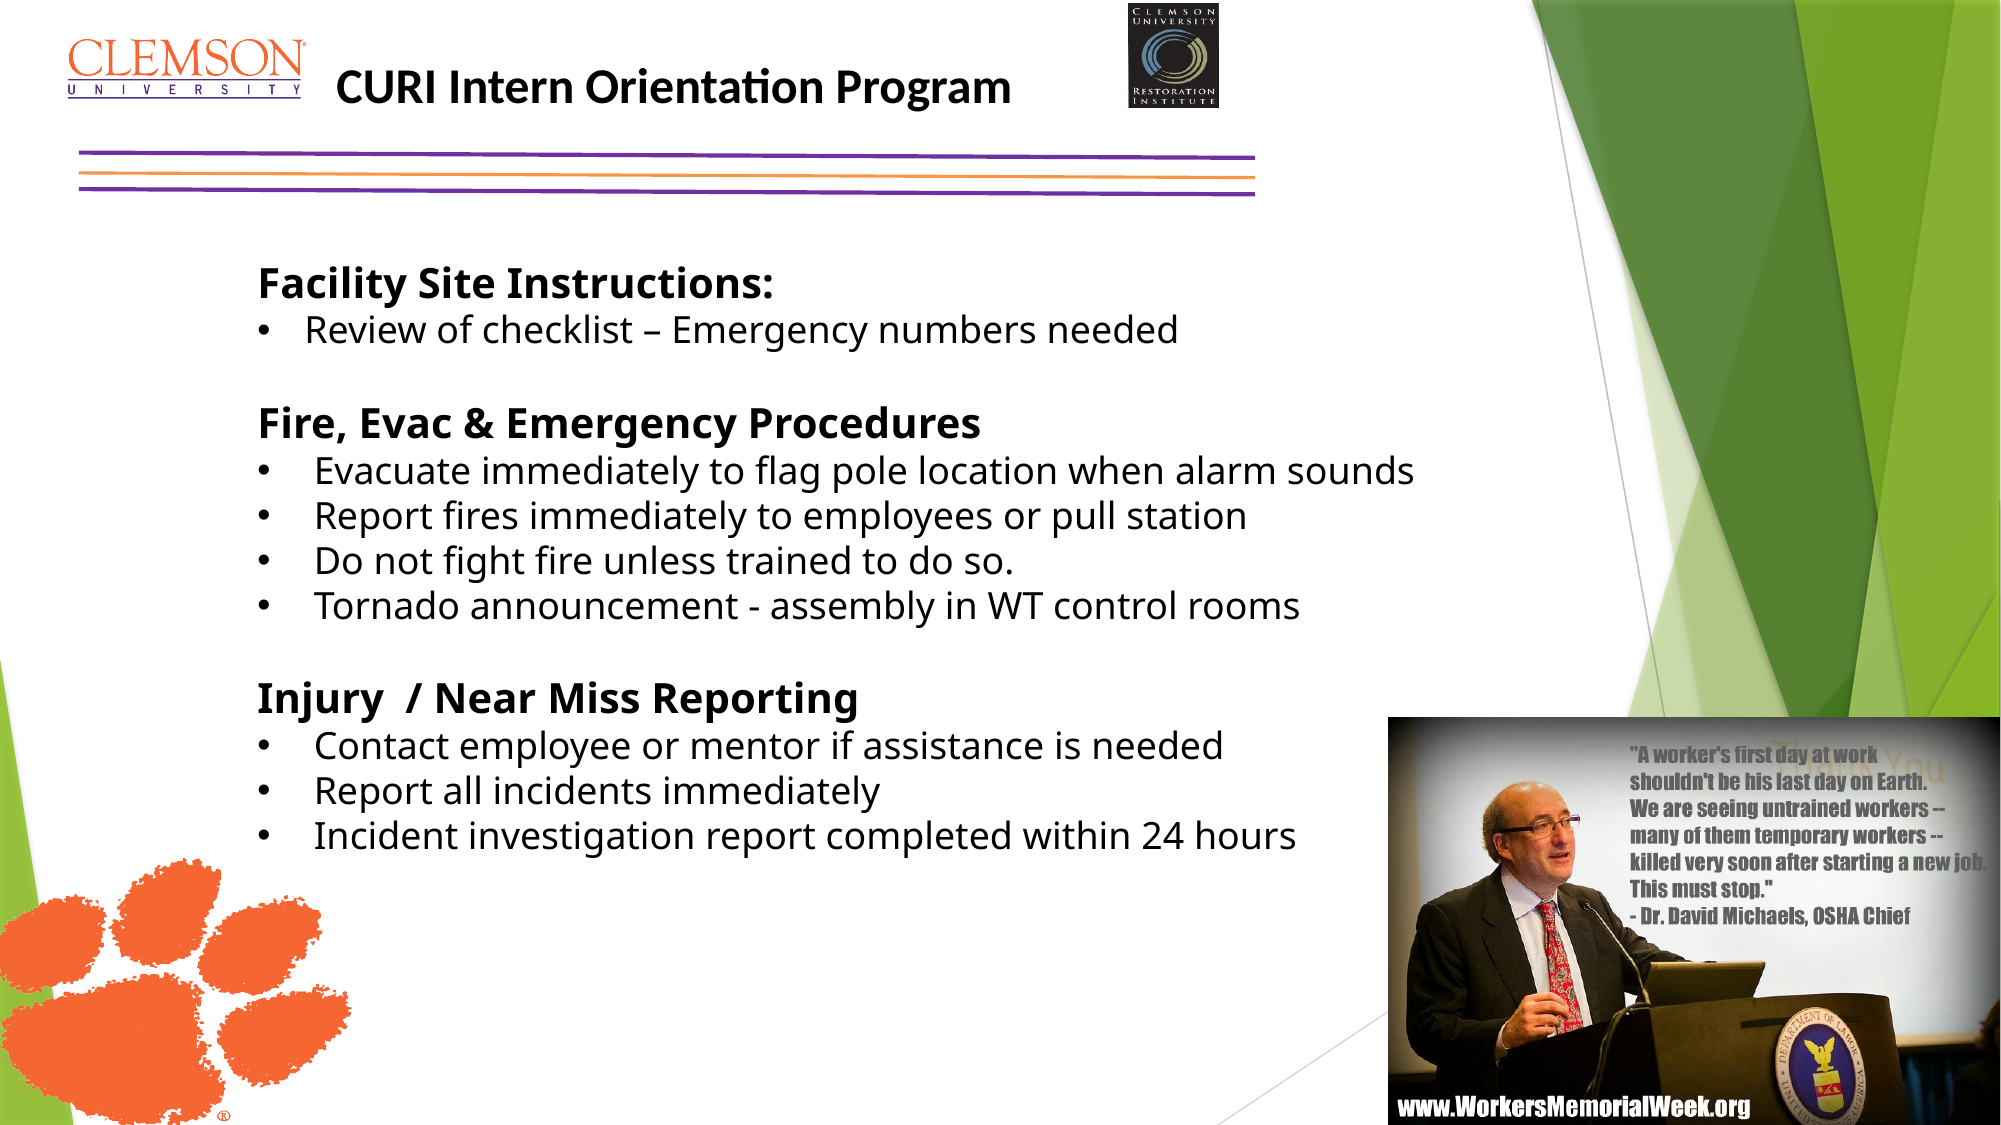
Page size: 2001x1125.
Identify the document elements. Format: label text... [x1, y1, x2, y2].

picture [1128, 3, 1220, 108]
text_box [78, 172, 1256, 179]
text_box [78, 188, 1256, 195]
text_box Facility Site Instructions: Review of checklist – Emergency numbers needed Fire, Evac & Emergency Procedures Evacuate immediately to flag pole location when alarm sounds Report fires immediately to employees or pull station Do not fight fire unless trained to do so. Tornado announcement - assembly in WT control rooms Injury / Near Miss Reporting Contact employee or mentor if assistance is needed Report all incidents immediately Incident investigation report completed within 24 hours [242, 249, 1736, 909]
text_box CURI Intern Orientation Program [316, 45, 1085, 121]
picture [60, 33, 314, 107]
picture [0, 842, 373, 1125]
picture [1388, 716, 2000, 1125]
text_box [78, 152, 1256, 159]
